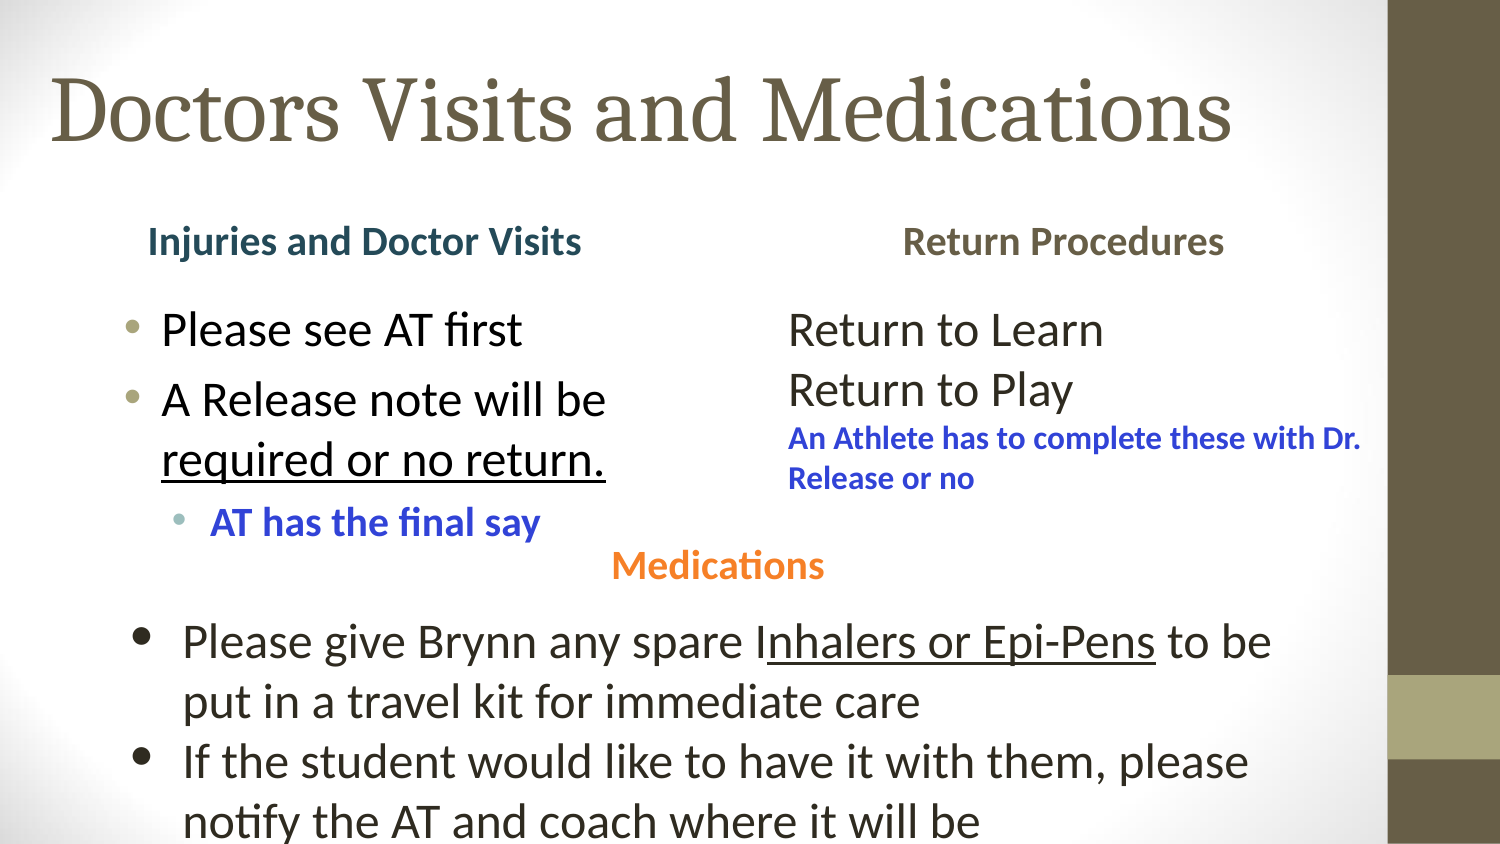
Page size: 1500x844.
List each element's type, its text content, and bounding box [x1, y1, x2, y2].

list Return Procedures [748, 178, 1379, 272]
title Doctors Visits and Medications [34, 33, 1325, 175]
picture [0, 0, 1387, 844]
list Return to Learn Return to Play An Athlete has to complete these with Dr. Release or no [754, 288, 1385, 531]
list Injuries and Doctor Visits [90, 178, 650, 272]
list Please see AT first A Release note will be required or no return. AT has the final say [90, 288, 721, 549]
text_box Medications Please give Brynn any spare Inhalers or Epi-Pens to be put in a travel kit for immediate care If the student would like to have it with them, please notify the AT and coach where it will be [111, 530, 1325, 844]
